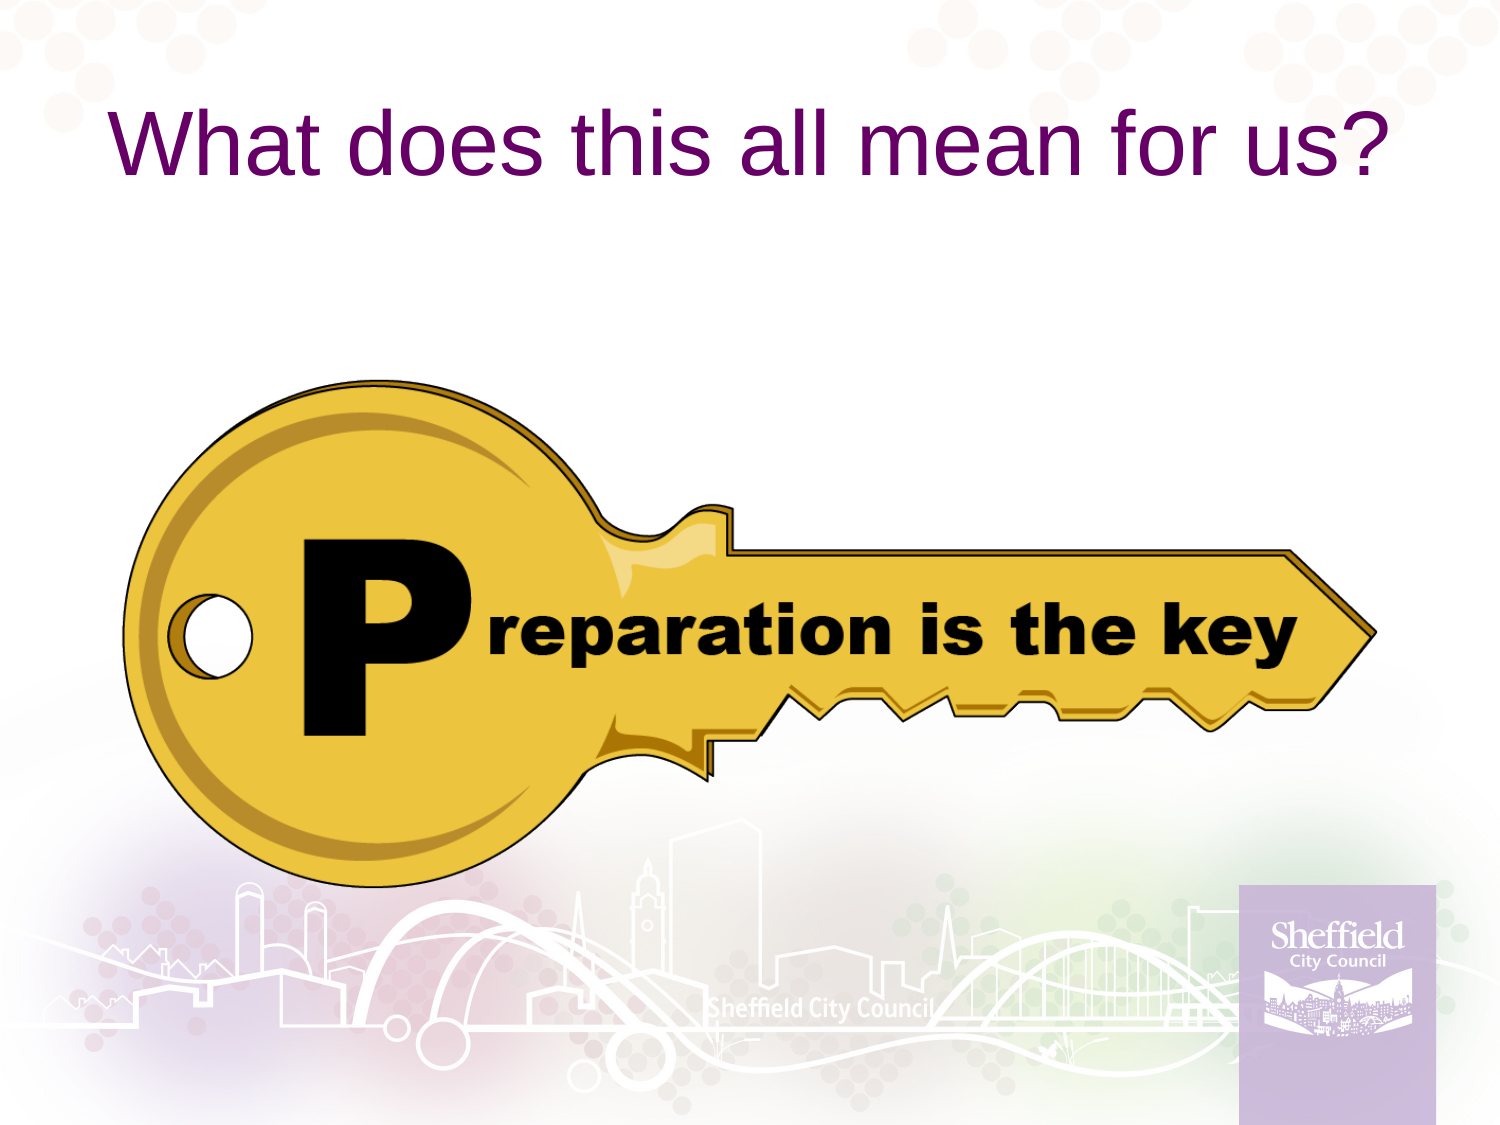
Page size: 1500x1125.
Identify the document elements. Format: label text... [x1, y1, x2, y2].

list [74, 315, 1426, 952]
title What does this all mean for us? [75, 45, 1425, 233]
